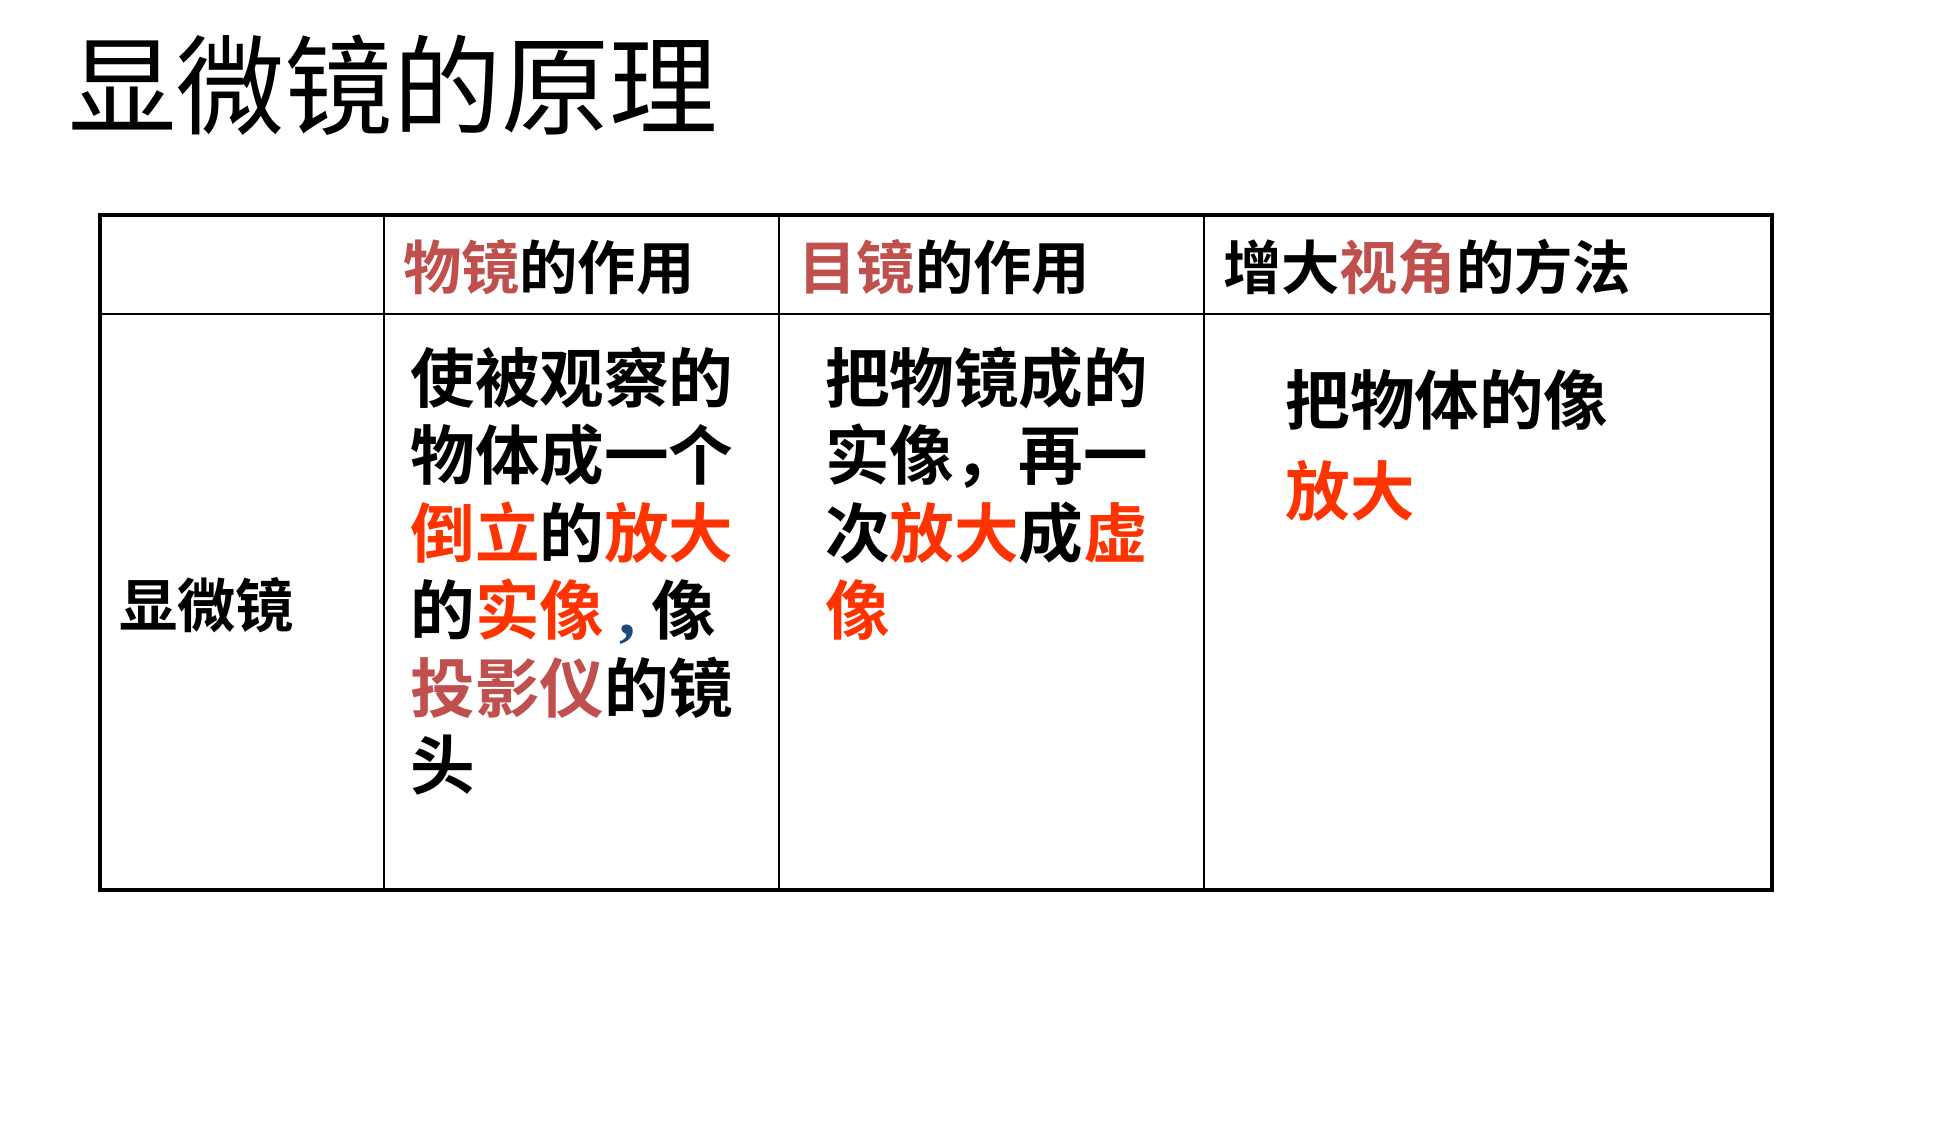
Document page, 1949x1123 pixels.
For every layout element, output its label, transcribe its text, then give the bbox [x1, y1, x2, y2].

table_header 物镜的作用 [385, 217, 778, 313]
table_header 增大视角的方法 [1205, 217, 1770, 313]
text_box 把物镜成的实像，再一次放大成虚像 [805, 327, 1196, 658]
table_cell [385, 315, 778, 888]
table_header [102, 217, 383, 313]
table_cell 显微镜 [102, 315, 383, 888]
table_cell [1205, 315, 1770, 888]
table_header 目镜的作用 [780, 217, 1203, 313]
title 显微镜的原理 [53, 4, 775, 161]
table_cell [780, 315, 1203, 888]
text_box 使被观察的物体成一个倒立的放大的实像,像投影仪的镜头 [391, 327, 777, 813]
text_box 把物体的像 放大 [1266, 350, 1681, 538]
